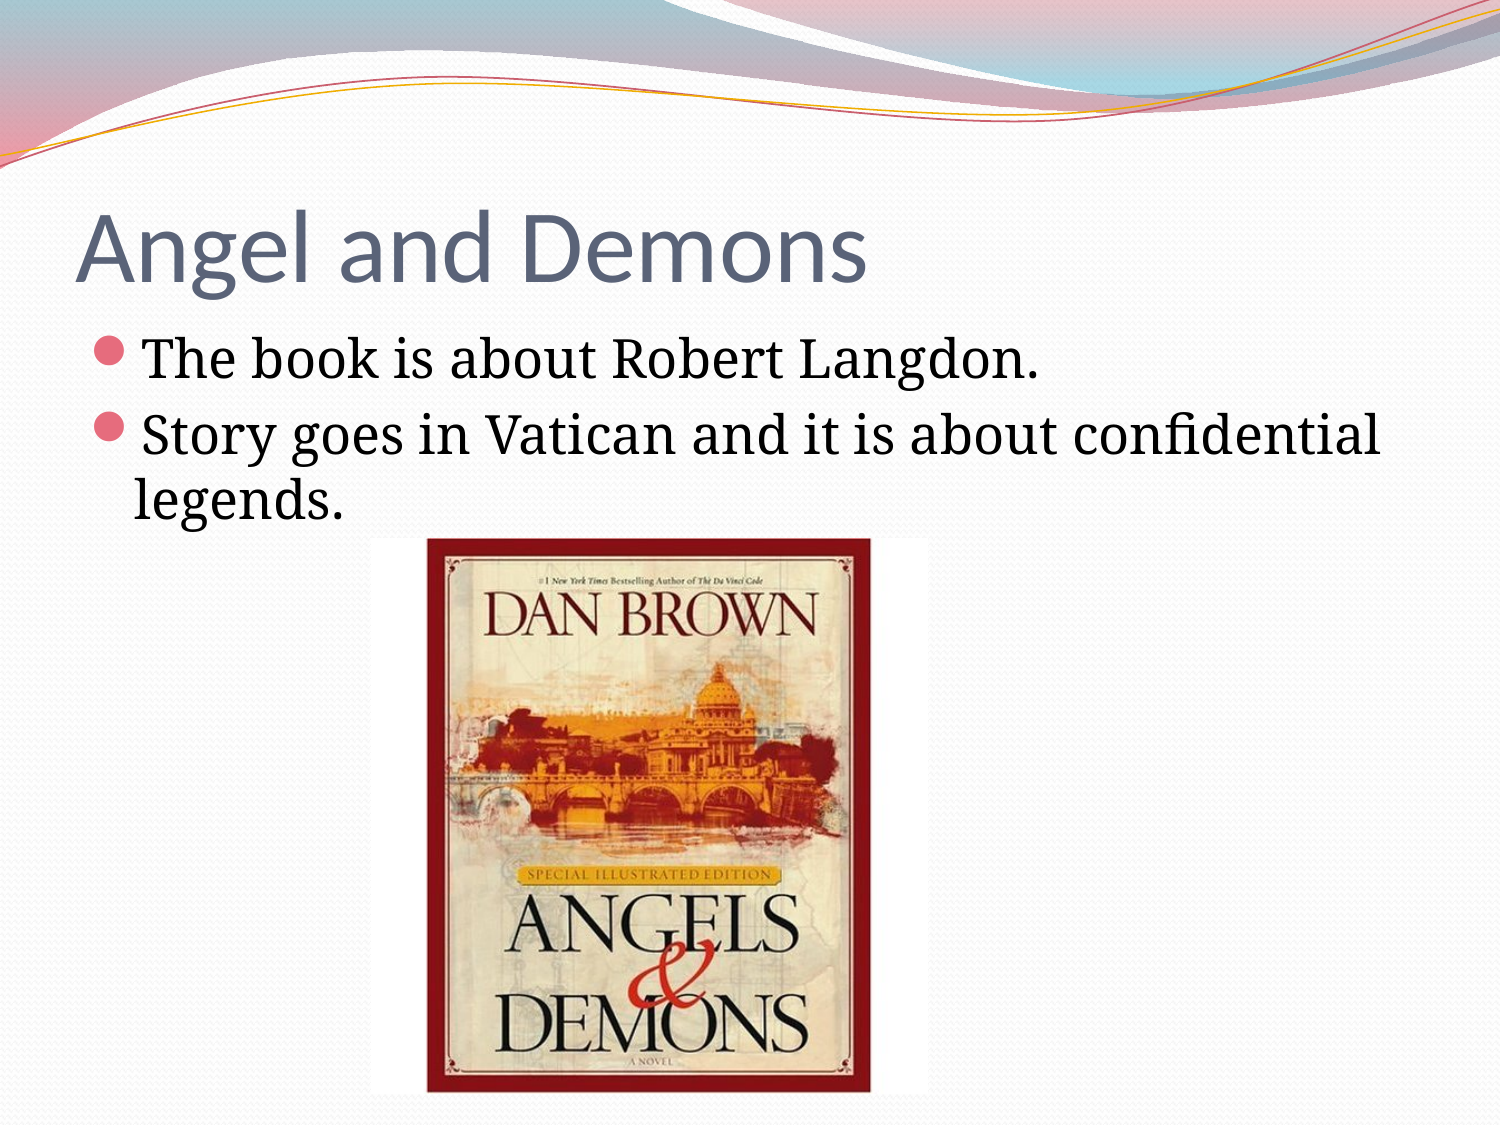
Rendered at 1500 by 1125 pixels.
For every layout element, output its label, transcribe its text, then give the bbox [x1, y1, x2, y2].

list The book is about Robert Langdon. Story goes in Vatican and it is about confidential legends. [75, 317, 1425, 1038]
title Angel and Demons [75, 115, 1425, 303]
picture [371, 538, 928, 1095]
